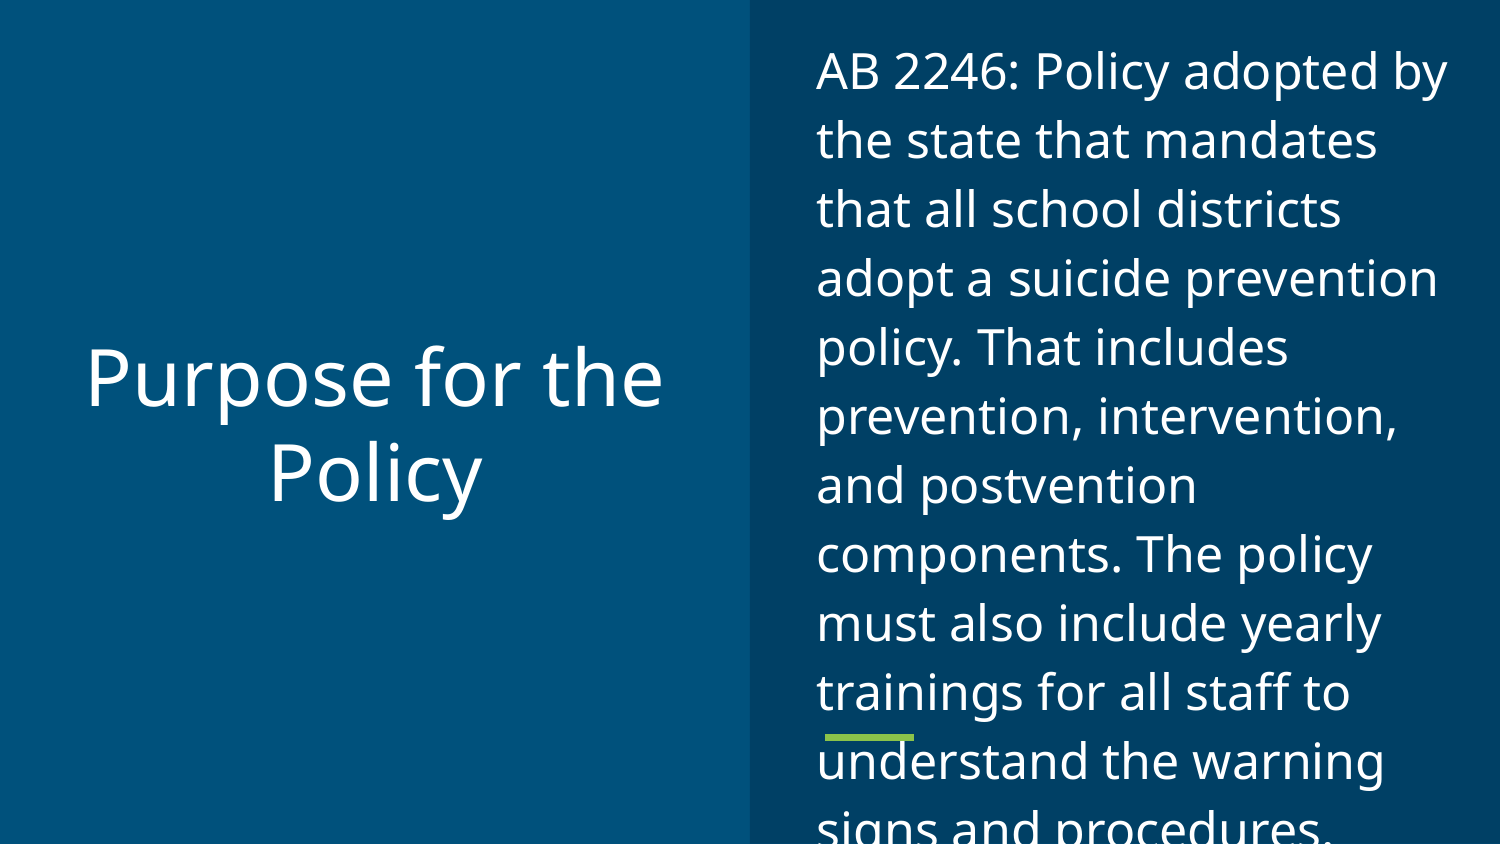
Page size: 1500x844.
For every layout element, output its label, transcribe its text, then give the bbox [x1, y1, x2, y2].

list AB 2246: Policy adopted by the state that mandates that all school districts adopt a suicide prevention policy. That includes prevention, intervention, and postvention components. The policy must also include yearly trainings for all staff to understand the warning signs and procedures. [801, 183, 1466, 790]
title Purpose for the Policy [43, 313, 708, 530]
